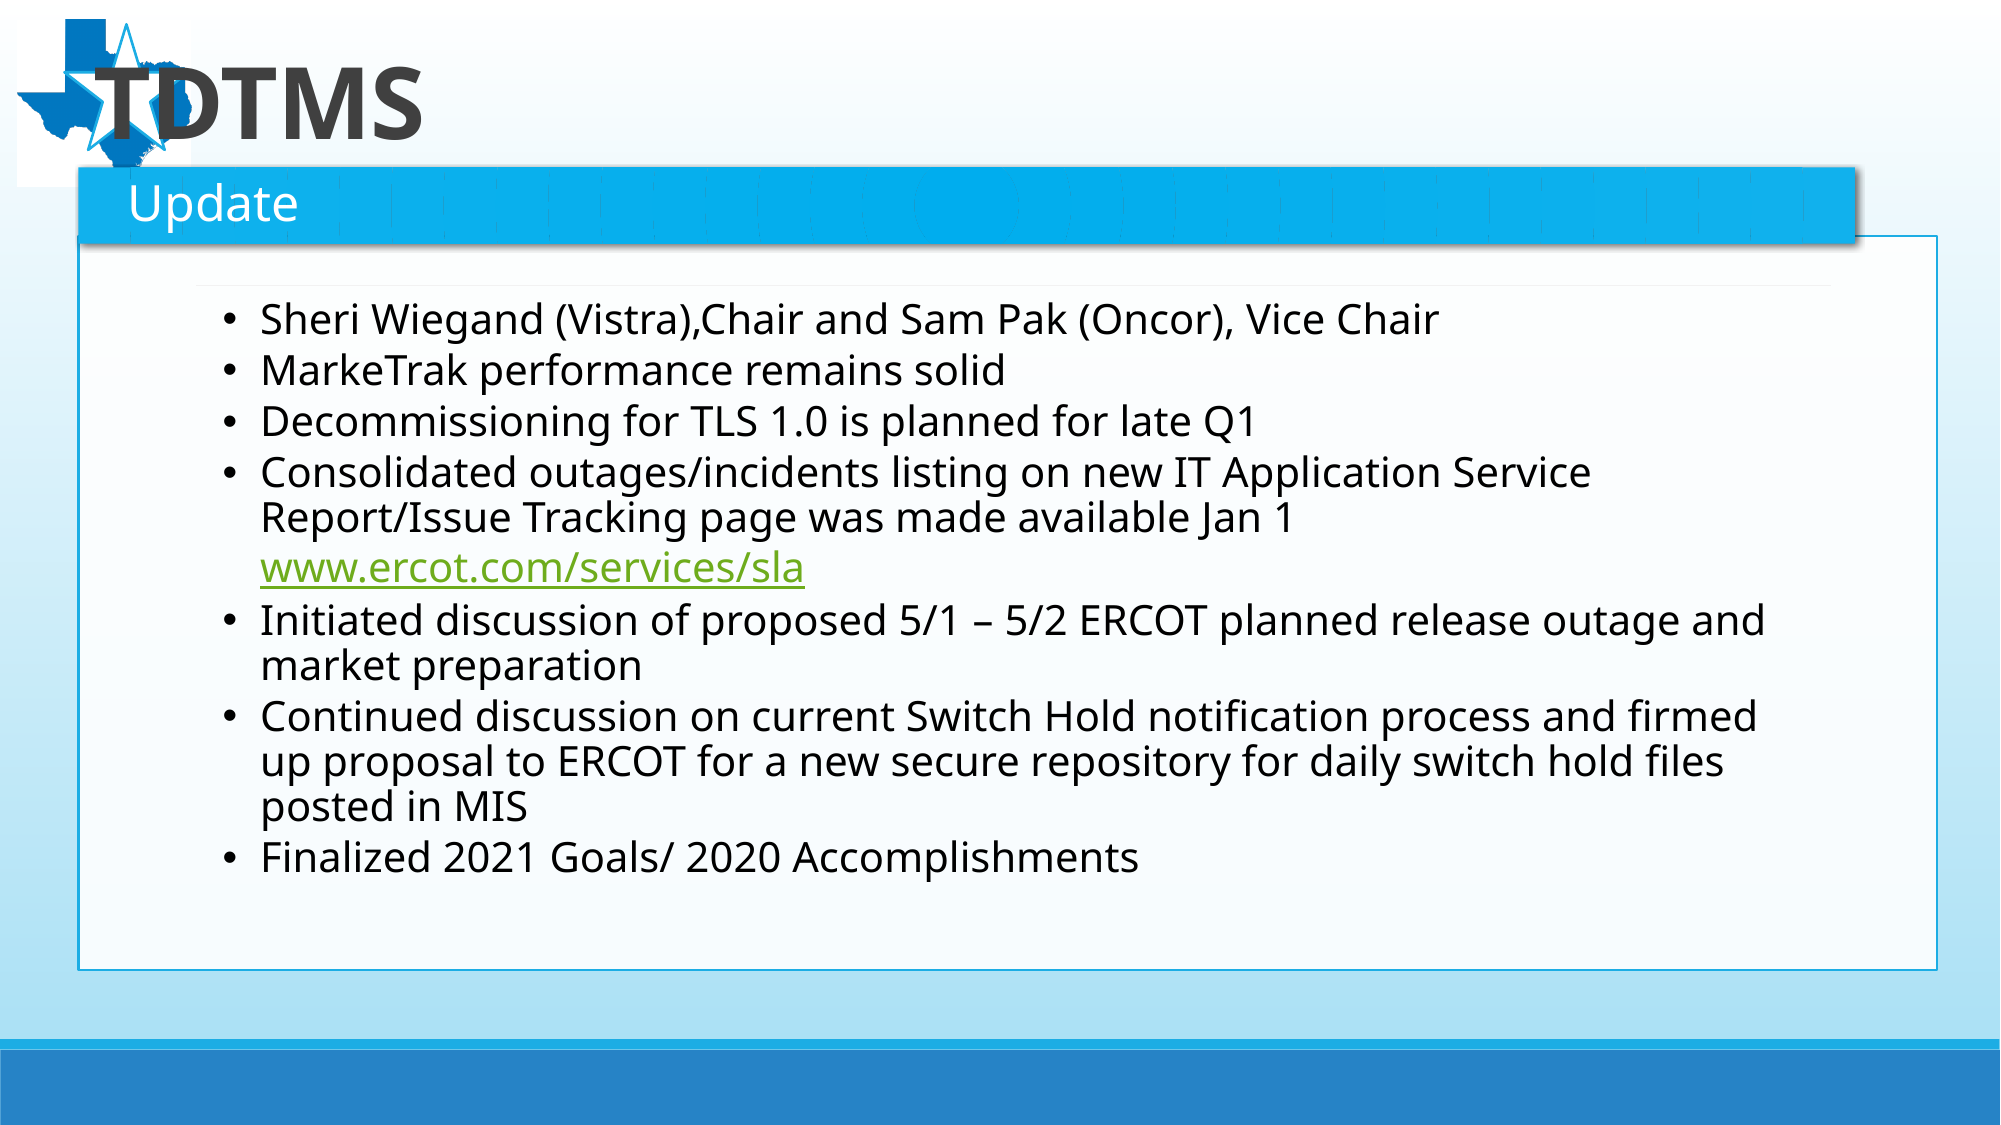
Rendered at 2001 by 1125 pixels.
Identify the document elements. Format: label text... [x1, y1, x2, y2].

picture [16, 19, 192, 188]
title TDTMS [199, 24, 1802, 163]
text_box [77, 166, 1938, 971]
